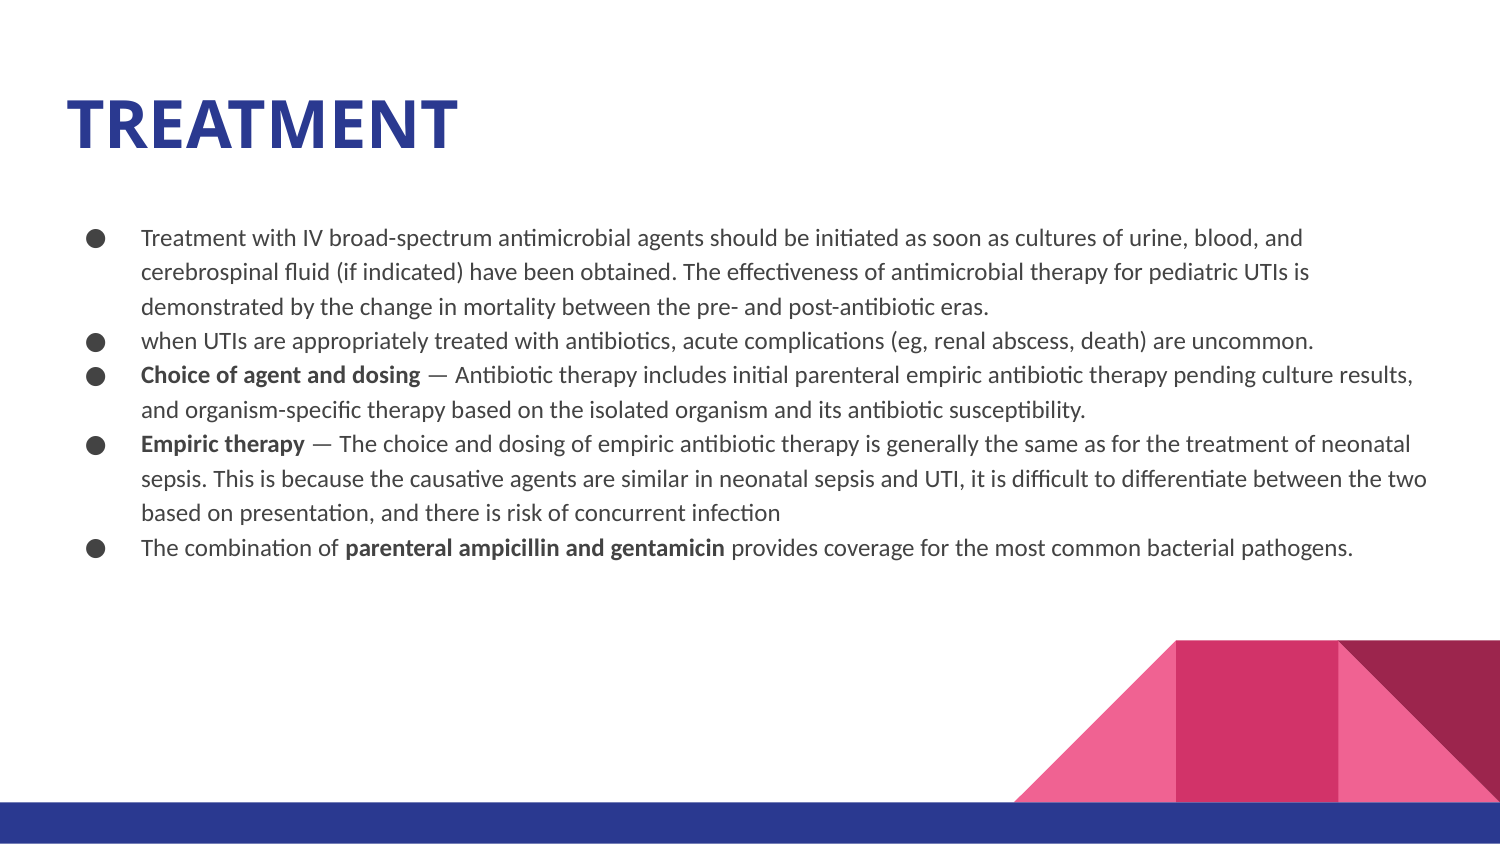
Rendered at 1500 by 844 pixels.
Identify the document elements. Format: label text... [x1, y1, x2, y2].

list Treatment with IV broad-spectrum antimicrobial agents should be initiated as soon as cultures of urine, blood, and cerebrospinal fluid (if indicated) have been obtained. The effectiveness of antimicrobial therapy for pediatric UTIs is demonstrated by the change in mortality between the pre- and post-antibiotic eras. when UTIs are appropriately treated with antibiotics, acute complications (eg, renal abscess, death) are uncommon. Choice of agent and dosing — Antibiotic therapy includes initial parenteral empiric antibiotic therapy pending culture results, and organism-specific therapy based on the isolated organism and its antibiotic susceptibility. Empiric therapy — The choice and dosing of empiric antibiotic therapy is generally the same as for the treatment of neonatal sepsis. This is because the causative agents are similar in neonatal sepsis and UTI, it is difficult to differentiate between the two based on presentation, and there is risk of concurrent infection The combination of parenteral ampicillin and gentamicin provides coverage for the most common bacterial pathogens. [51, 201, 1449, 750]
title TREATMENT [51, 67, 1449, 167]
